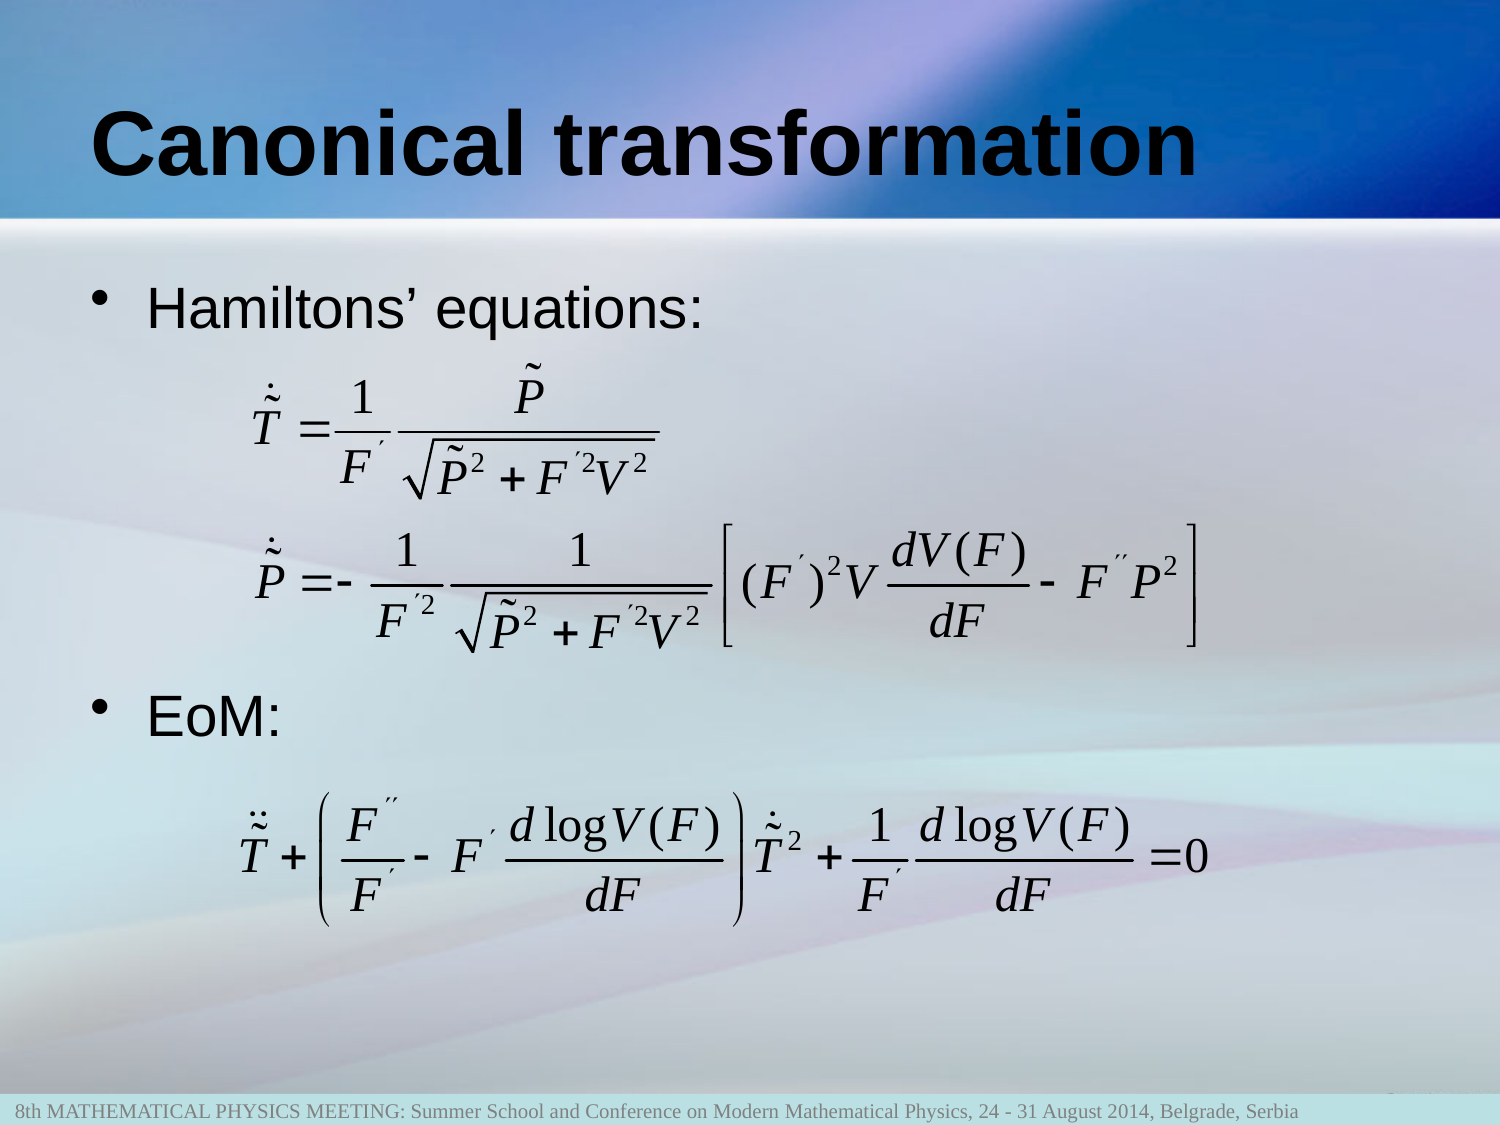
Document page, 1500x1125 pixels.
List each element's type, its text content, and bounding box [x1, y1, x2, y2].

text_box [237, 787, 1213, 934]
picture [0, 0, 1500, 1093]
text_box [249, 362, 1211, 659]
list Hamiltons’ equations: EoM: [74, 262, 1426, 1006]
title Canonical transformation [74, 44, 1426, 233]
